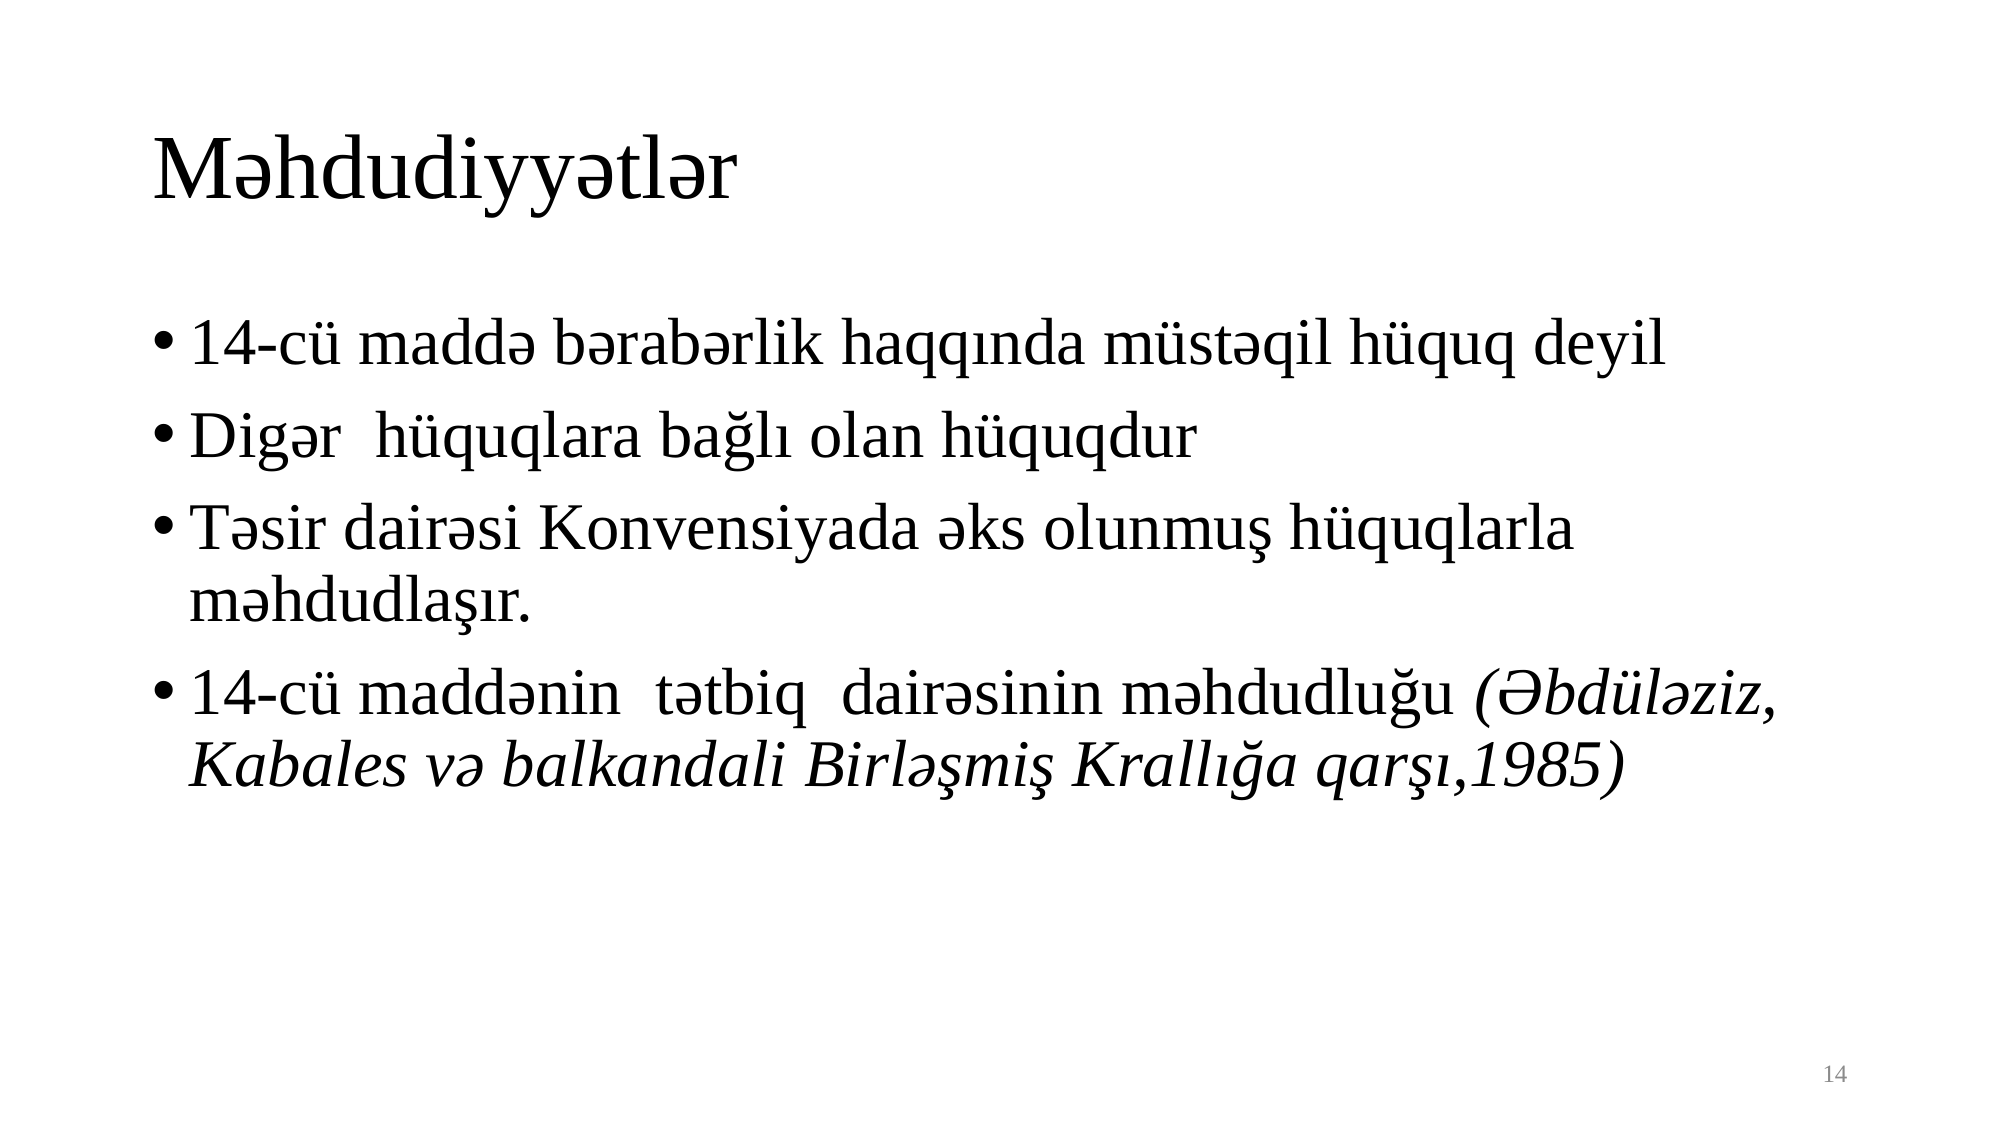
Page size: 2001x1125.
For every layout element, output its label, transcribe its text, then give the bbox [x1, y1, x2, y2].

title Məhdudiyyətlər [137, 59, 1863, 278]
list 14-cü maddə bərabərlik haqqında müstəqil hüquq deyil Digər hüquqlara bağlı olan hüquqdur Təsir dairəsi Konvensiyada əks olunmuş hüquqlarla məhdudlaşır. 14-cü maddənin tətbiq dairəsinin məhdudluğu (Əbdüləziz, Kabales və balkandali Birləşmiş Krallığa qarşı,1985) [137, 299, 1863, 1014]
slide_number 14 [1412, 1042, 1863, 1103]
